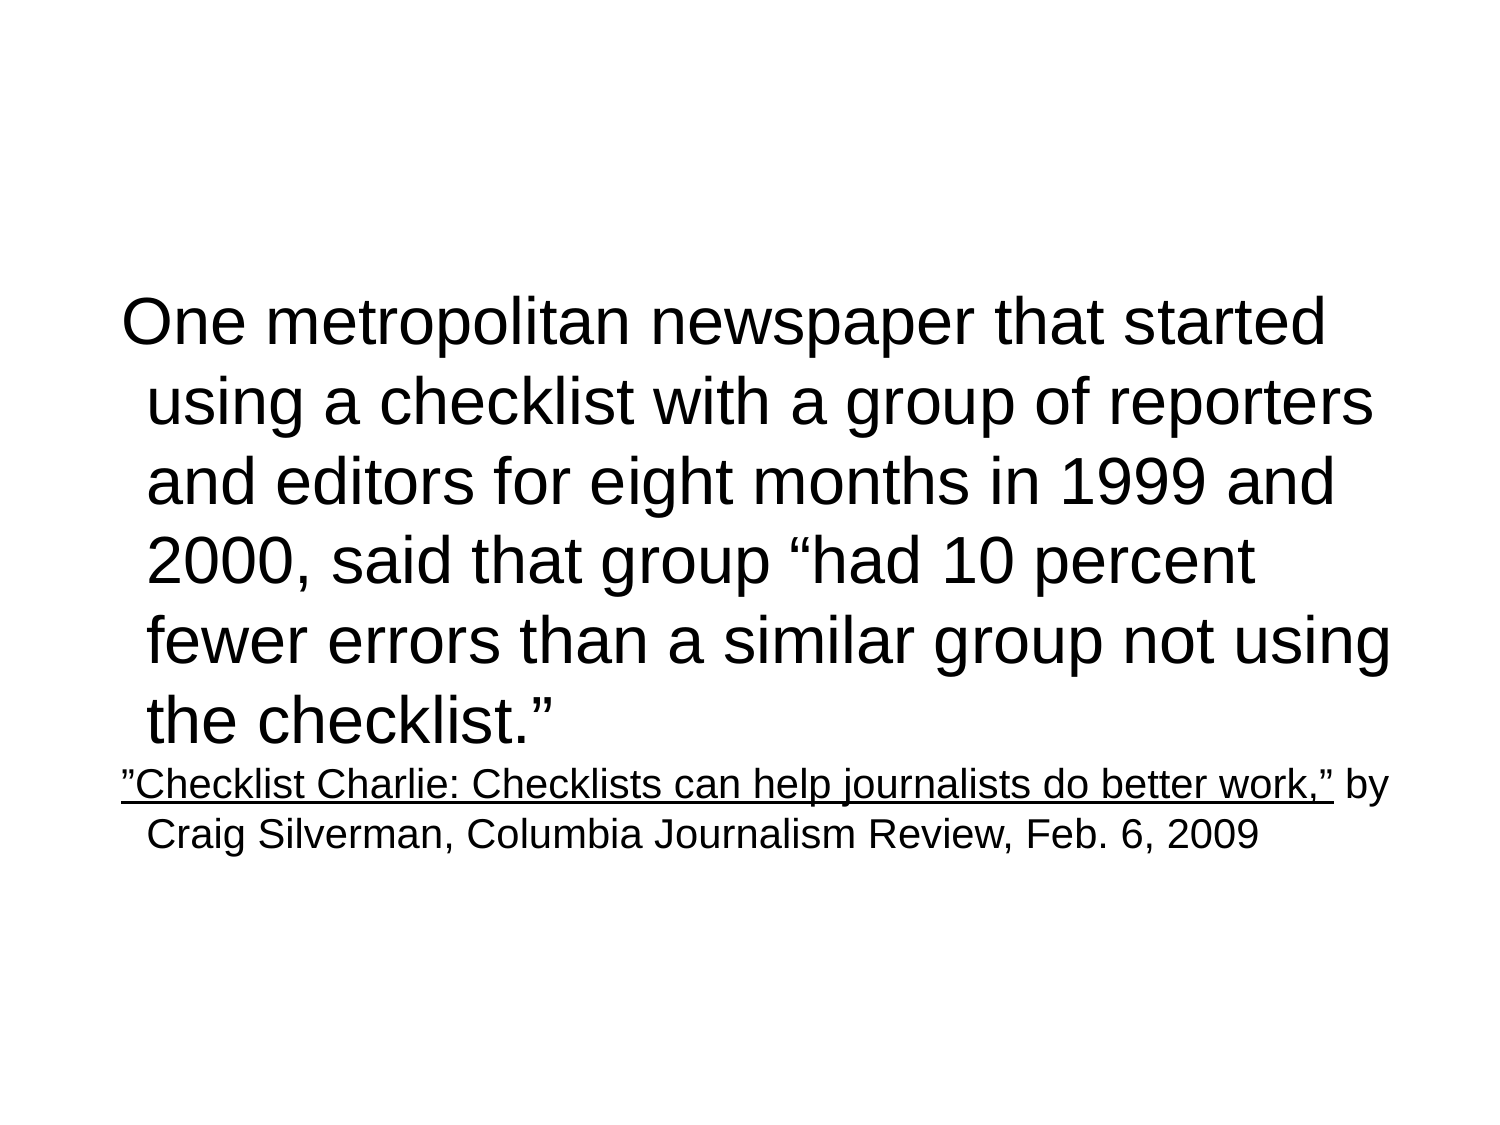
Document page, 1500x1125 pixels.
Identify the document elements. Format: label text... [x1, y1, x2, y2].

list One metropolitan newspaper that started using a checklist with a group of reporters and editors for eight months in 1999 and 2000, said that group “had 10 percent fewer errors than a similar group not using the checklist.” ”Checklist Charlie: Checklists can help journalists do better work,” by Craig Silverman, Columbia Journalism Review, Feb. 6, 2009 [75, 262, 1425, 1078]
